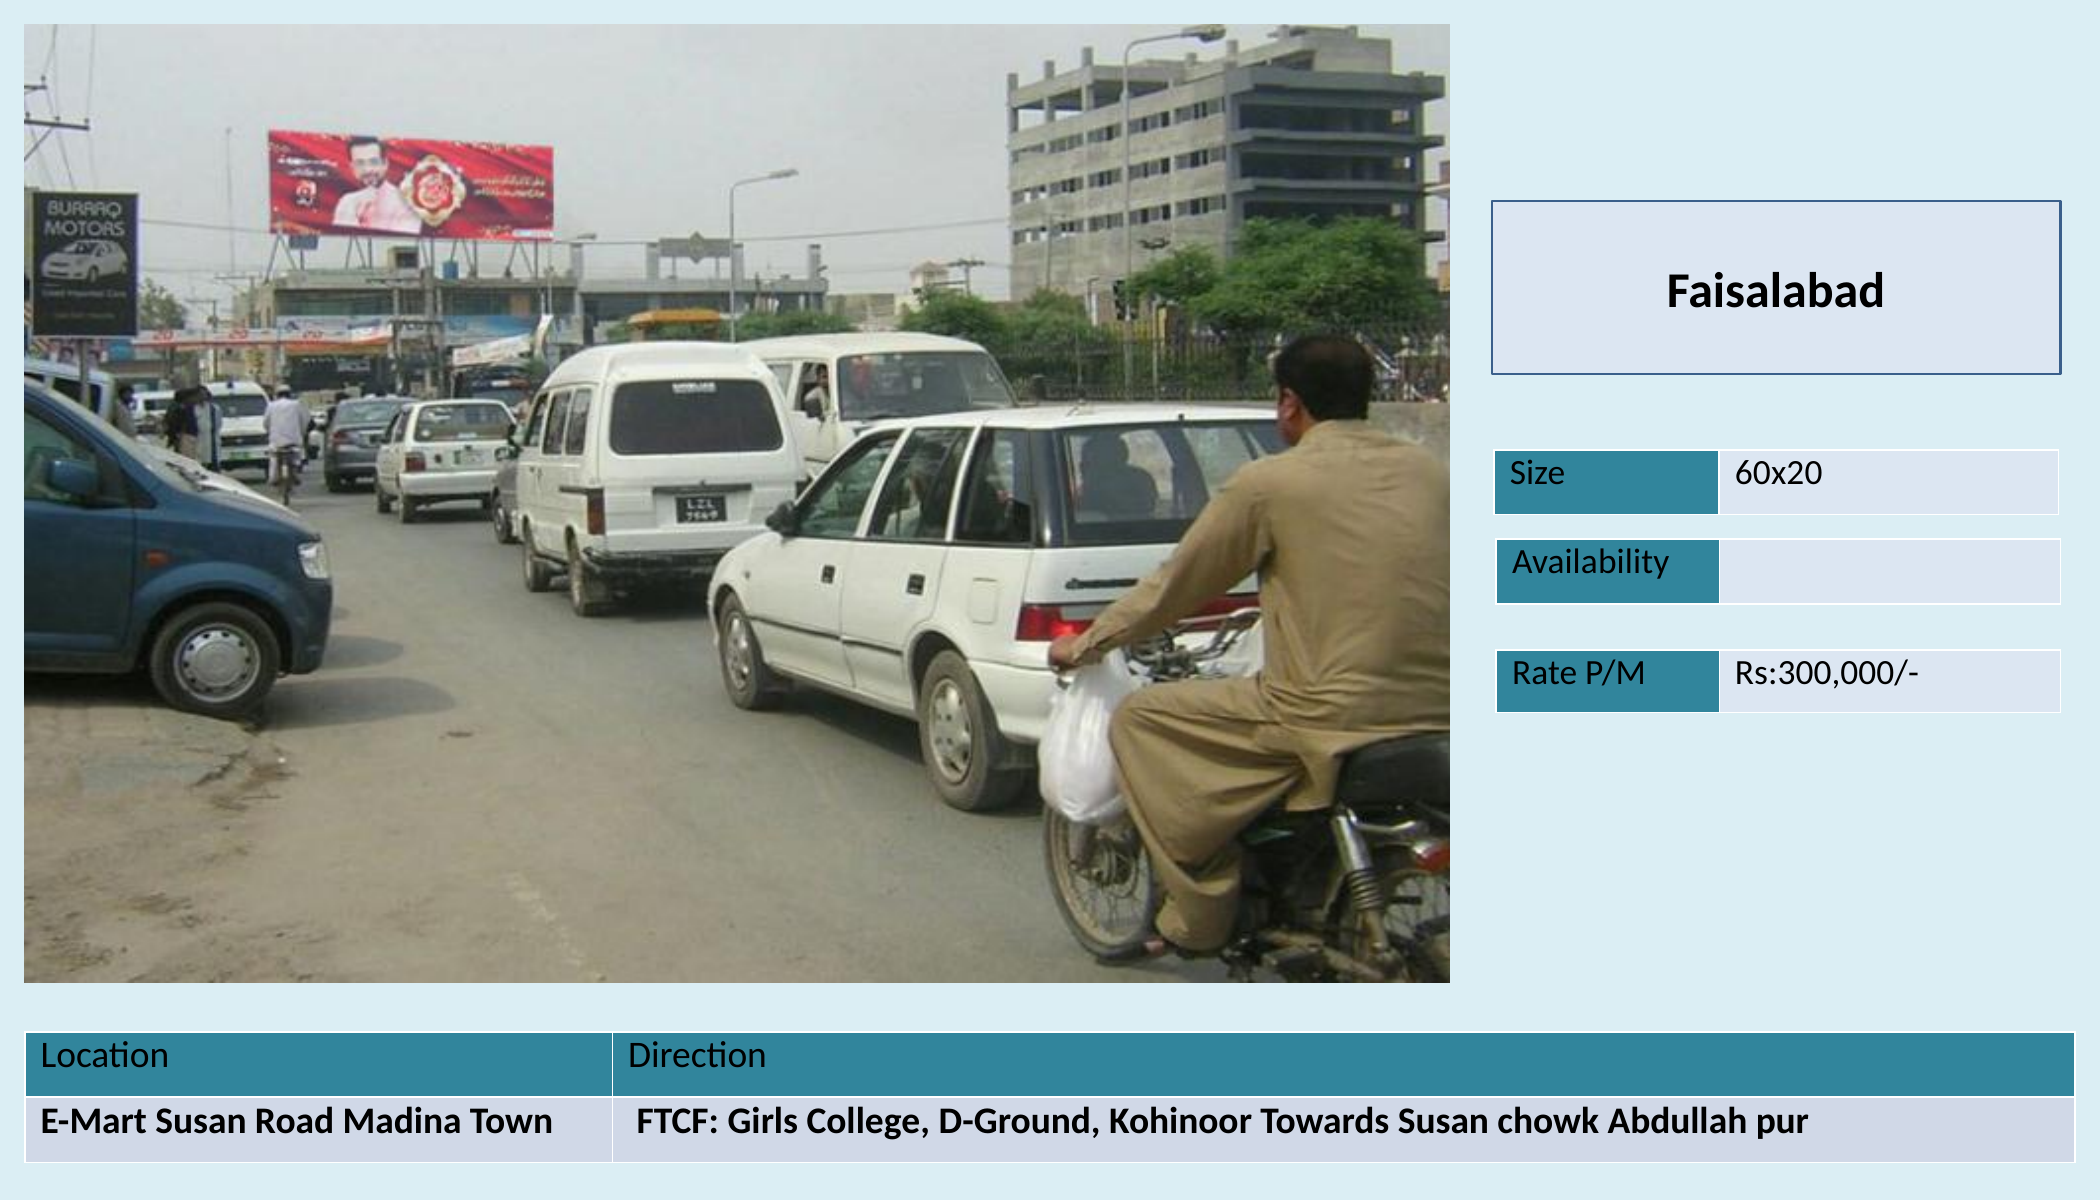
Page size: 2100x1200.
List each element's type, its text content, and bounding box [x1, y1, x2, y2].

table_header Rs:300,000/- [1720, 651, 2060, 712]
table_header Size [1495, 451, 1718, 514]
picture [24, 24, 1451, 983]
table_header Location [26, 1033, 612, 1096]
text_box Faisalabad [1490, 199, 2063, 376]
table_header [1720, 540, 2060, 603]
table_header 60x20 [1720, 451, 2058, 514]
table_header Rate P/M [1497, 651, 1719, 712]
table_cell FTCF: Girls College, D-Ground, Kohinoor Towards Susan chowk Abdullah pur [613, 1098, 2074, 1162]
table_header Direction [613, 1033, 2074, 1096]
table_header Availability [1497, 540, 1719, 603]
table_cell E-Mart Susan Road Madina Town [26, 1098, 612, 1162]
